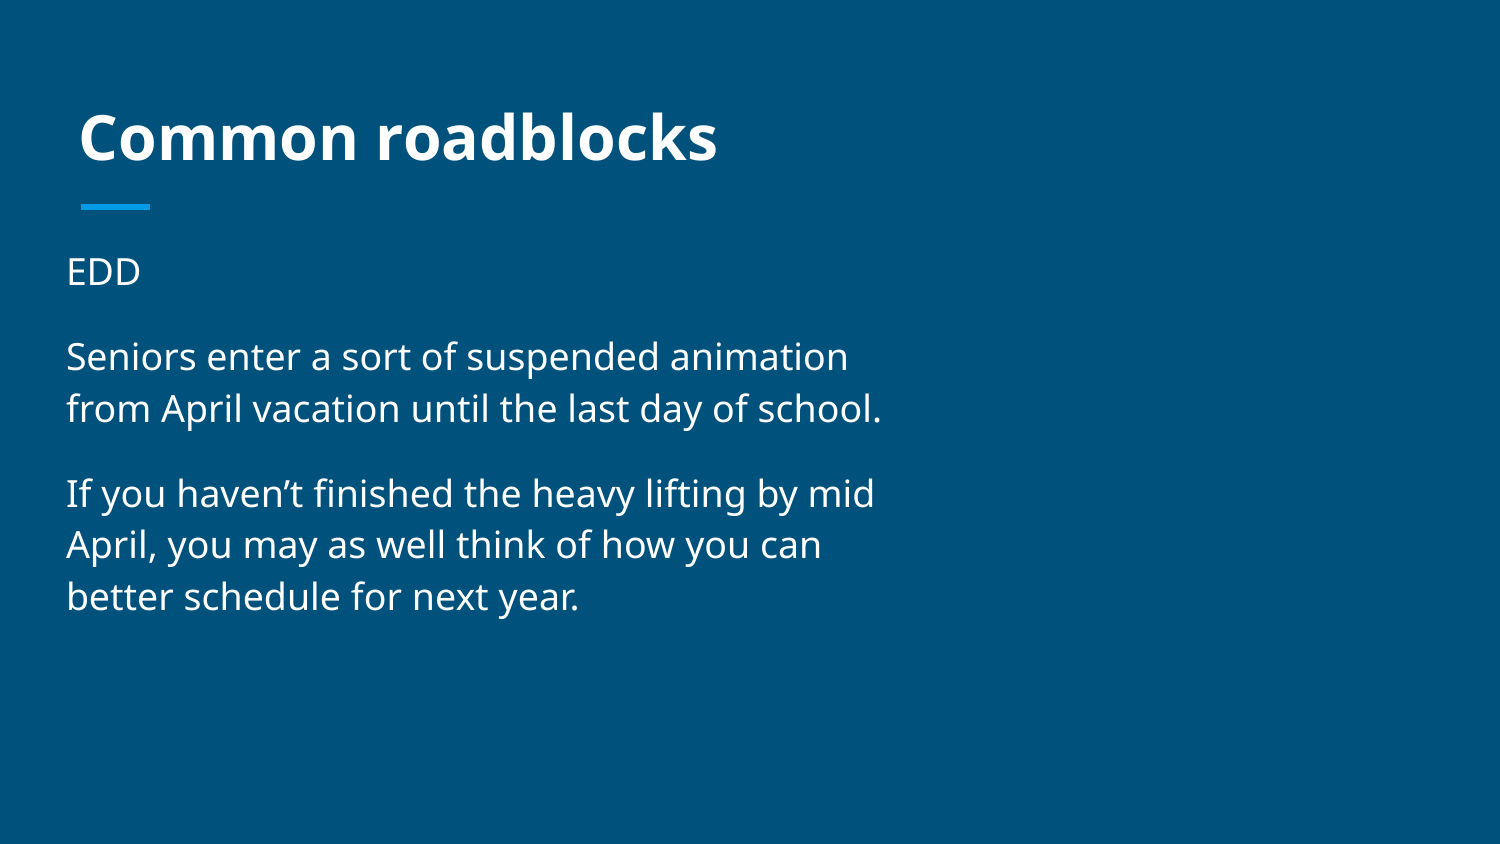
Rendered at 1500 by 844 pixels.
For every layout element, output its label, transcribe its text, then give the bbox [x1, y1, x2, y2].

title Common roadblocks [63, 75, 1437, 188]
list EDD Seniors enter a sort of suspended animation from April vacation until the last day of school. If you haven’t finished the heavy lifting by mid April, you may as well think of how you can better schedule for next year. [51, 226, 926, 787]
